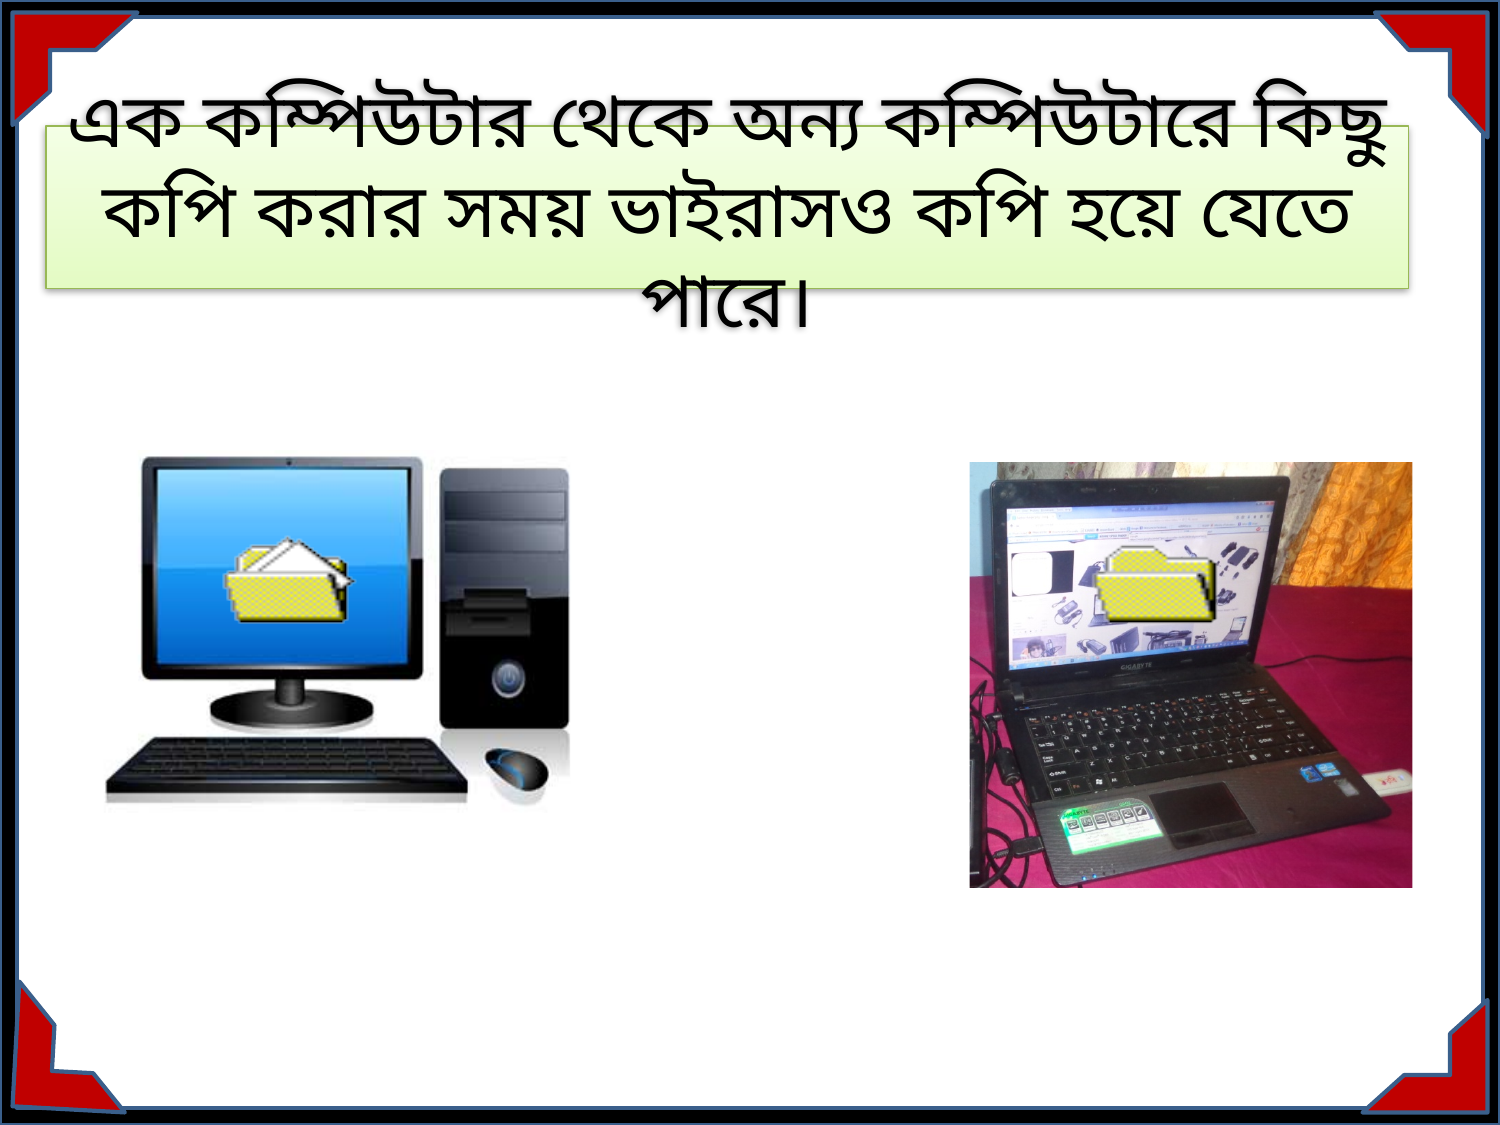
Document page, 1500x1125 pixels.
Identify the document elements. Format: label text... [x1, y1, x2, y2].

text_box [101, 449, 1413, 888]
text_box এক কম্পিউটার থেকে অন্য কম্পিউটারে কিছু কপি করার সময় ভাইরাসও কপি হয়ে যেতে পারে। [45, 125, 1409, 289]
